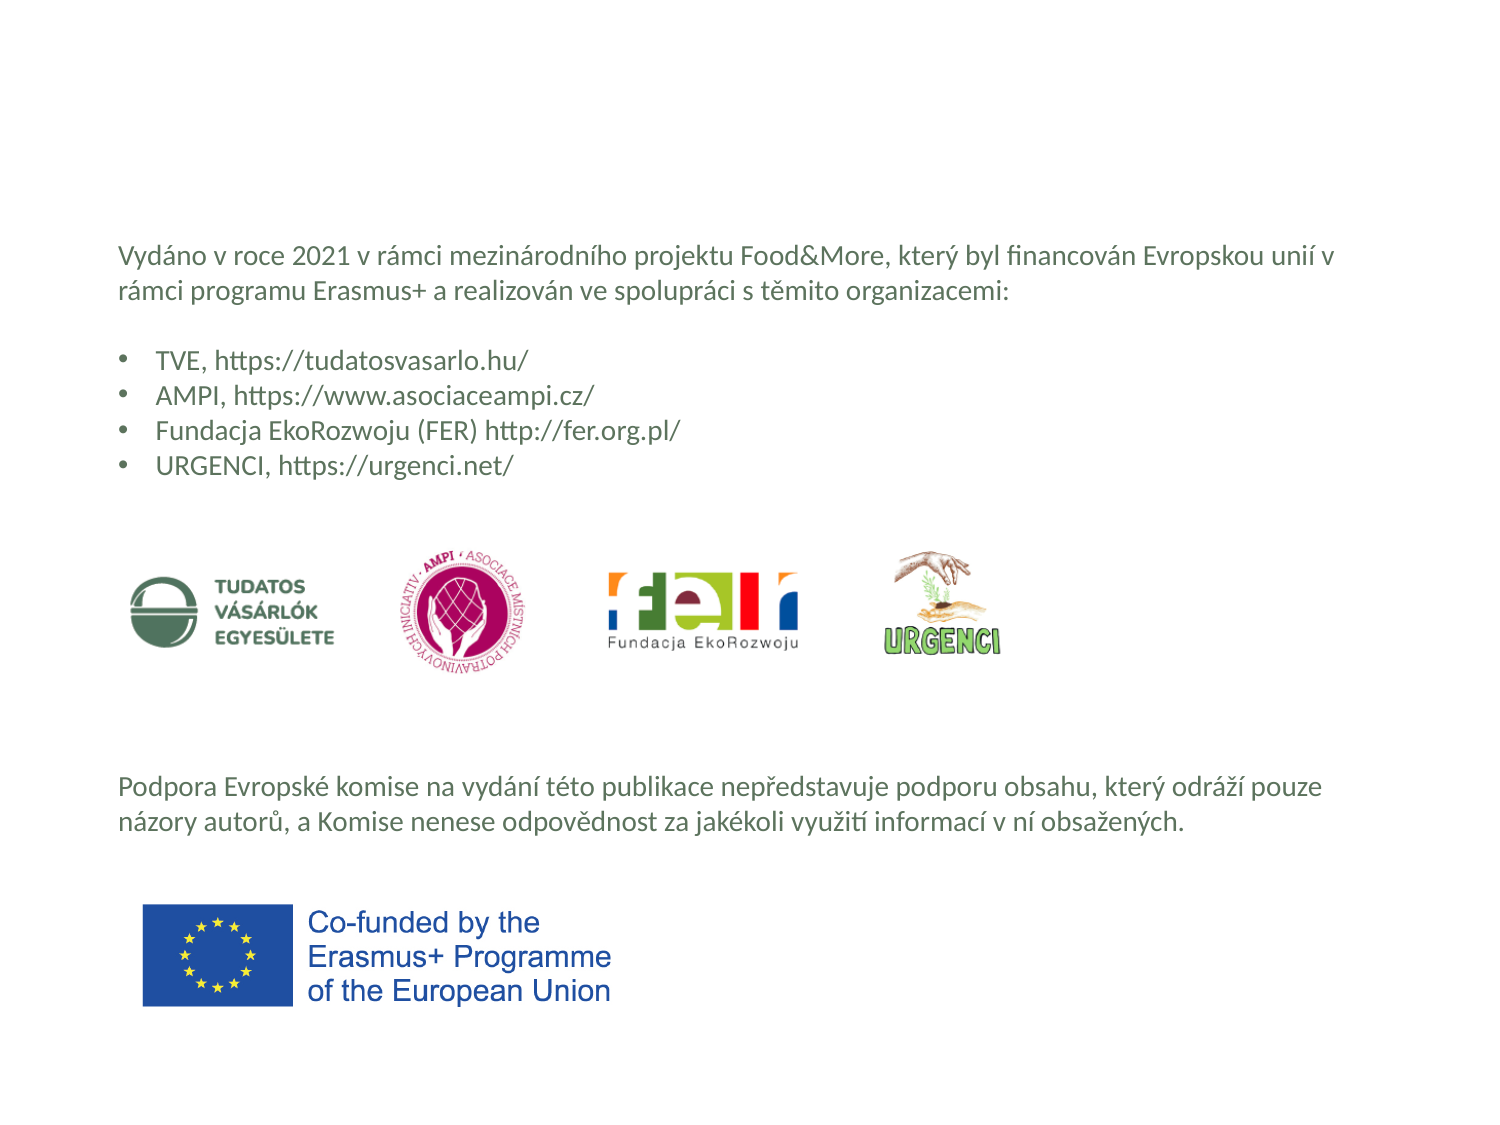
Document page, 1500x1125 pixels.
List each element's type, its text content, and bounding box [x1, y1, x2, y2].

picture [117, 510, 1026, 699]
picture [117, 883, 805, 1025]
list Vydáno v roce 2021 v rámci mezinárodního projektu Food&More, který byl financován Evropskou unií v rámci programu Erasmus+ a realizován ve spolupráci s těmito organizacemi: TVE, https://tudatosvasarlo.hu/ AMPI, https://www.asociaceampi.cz/ Fundacja EkoRozwoju (FER) http://fer.org.pl/ URGENCI, https://urgenci.net/ Podpora Evropské komise na vydání této publikace nepředstavuje podporu obsahu, který odráží pouze názory autorů, a Komise nenese odpovědnost za jakékoli využití informací v ní obsažených. [103, 228, 1382, 1049]
